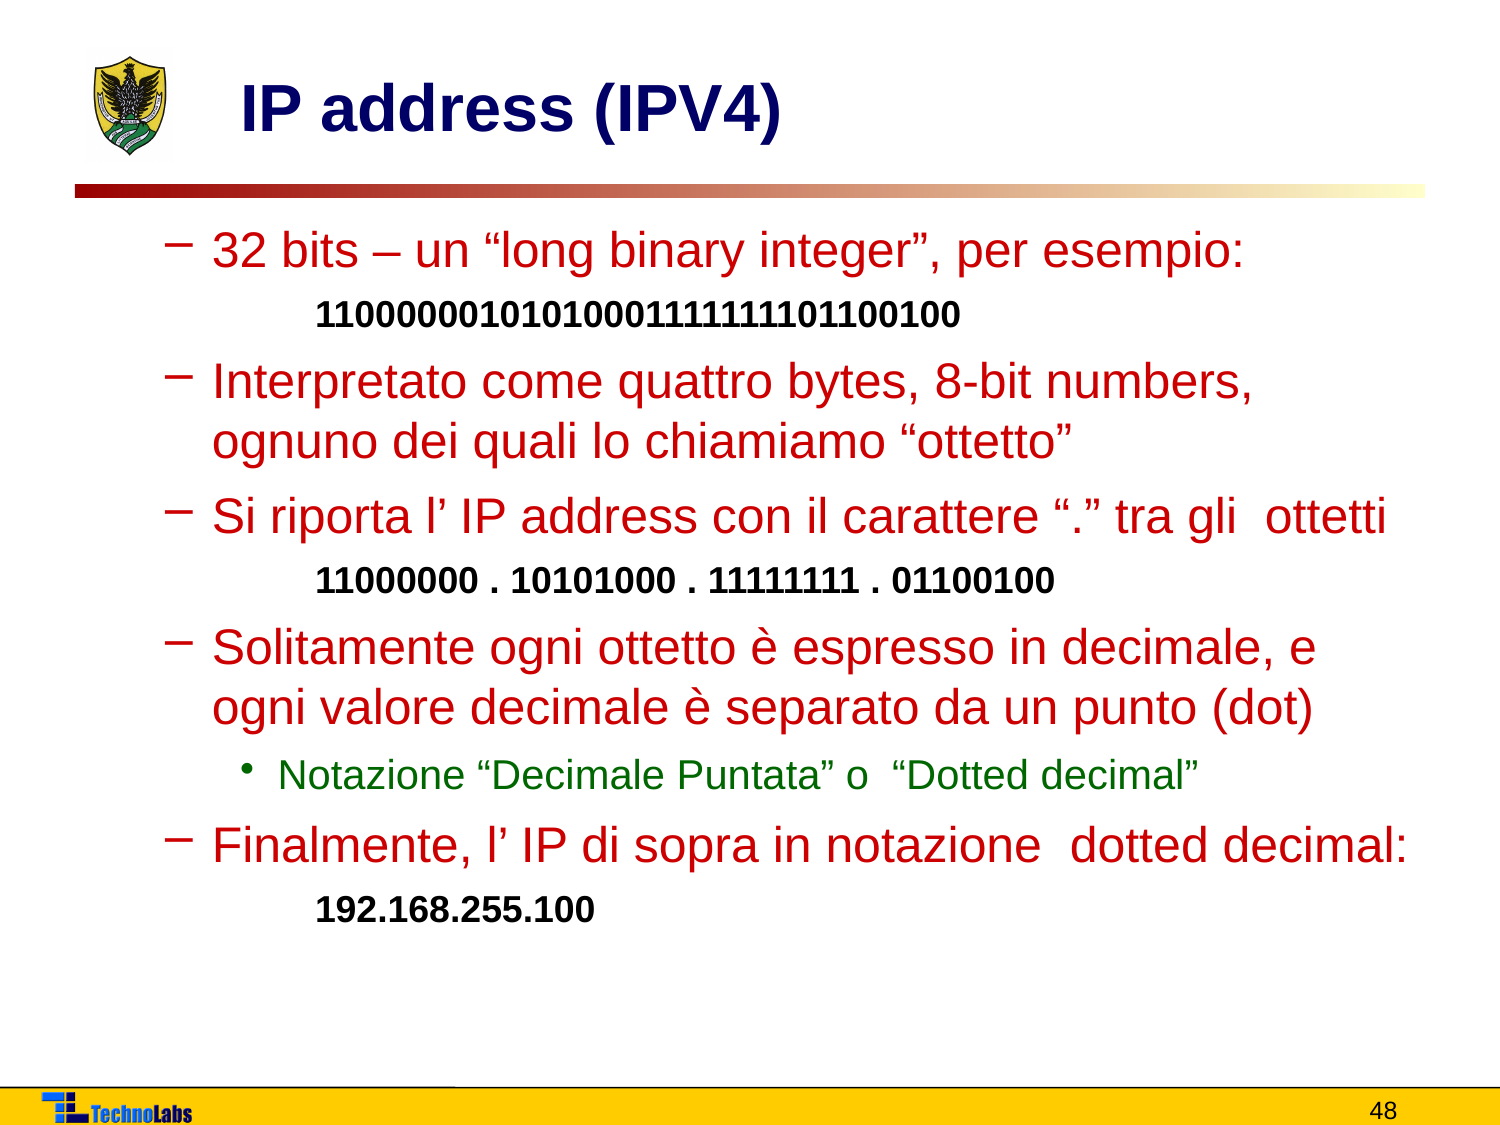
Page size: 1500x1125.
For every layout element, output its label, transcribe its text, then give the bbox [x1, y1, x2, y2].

title IP address (IPV4) [224, 42, 1388, 168]
list 32 bits – un “long binary integer”, per esempio: 11000000101010001111111101100100 Interpretato come quattro bytes, 8-bit numbers, ognuno dei quali lo chiamiamo “ottetto” Si riporta l’ IP address con il carattere “.” tra gli ottetti 11000000 . 10101000 . 11111111 . 01100100 Solitamente ogni ottetto è espresso in decimale, e ogni valore decimale è separato da un punto (dot) Notazione “Decimale Puntata” o “Dotted decimal” Finalmente, l’ IP di sopra in notazione dotted decimal: 192.168.255.100 [74, 209, 1438, 948]
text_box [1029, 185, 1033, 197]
slide_number 48 [1274, 1087, 1413, 1125]
picture [39, 1090, 194, 1124]
